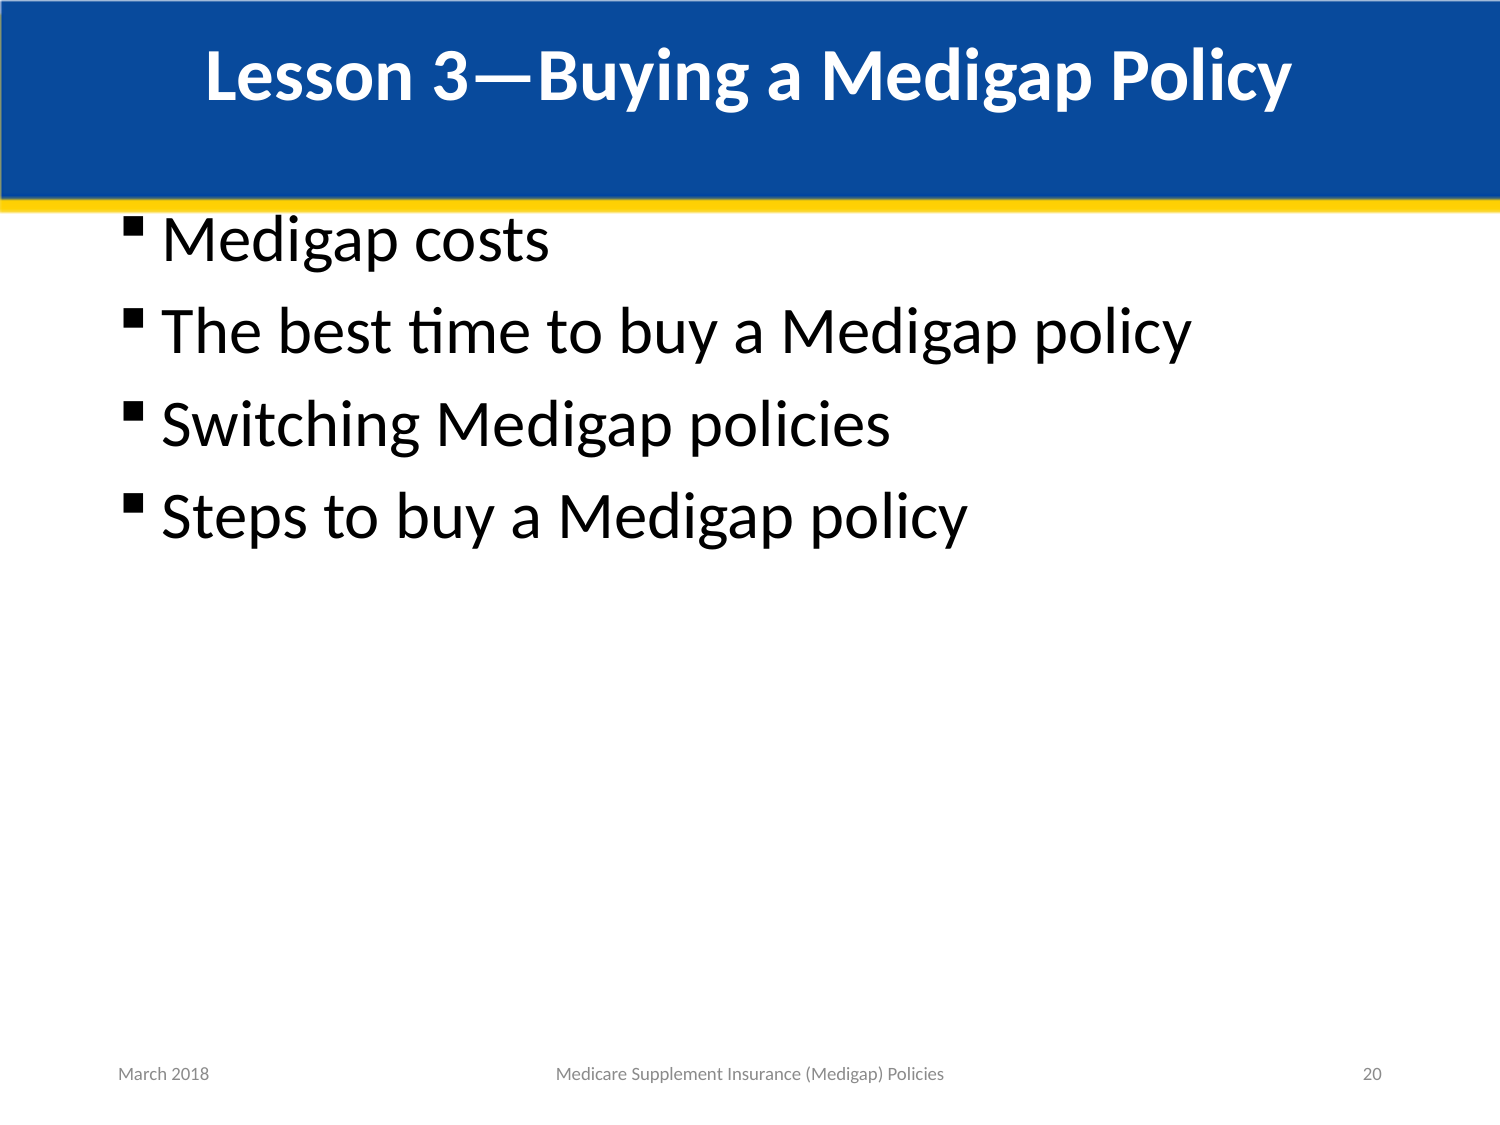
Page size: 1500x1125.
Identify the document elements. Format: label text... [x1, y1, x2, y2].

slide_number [103, 1042, 441, 1103]
list Medigap costs The best time to buy a Medigap policy Switching Medigap policies Steps to buy a Medigap policy [103, 186, 1397, 1014]
picture [0, 151, 1500, 1125]
slide_number 20 [1059, 1042, 1397, 1103]
title Lesson 3—Buying a Medigap Policy [0, 2, 1500, 151]
footer Medicare Supplement Insurance (Medigap) Policies [496, 1042, 1004, 1103]
